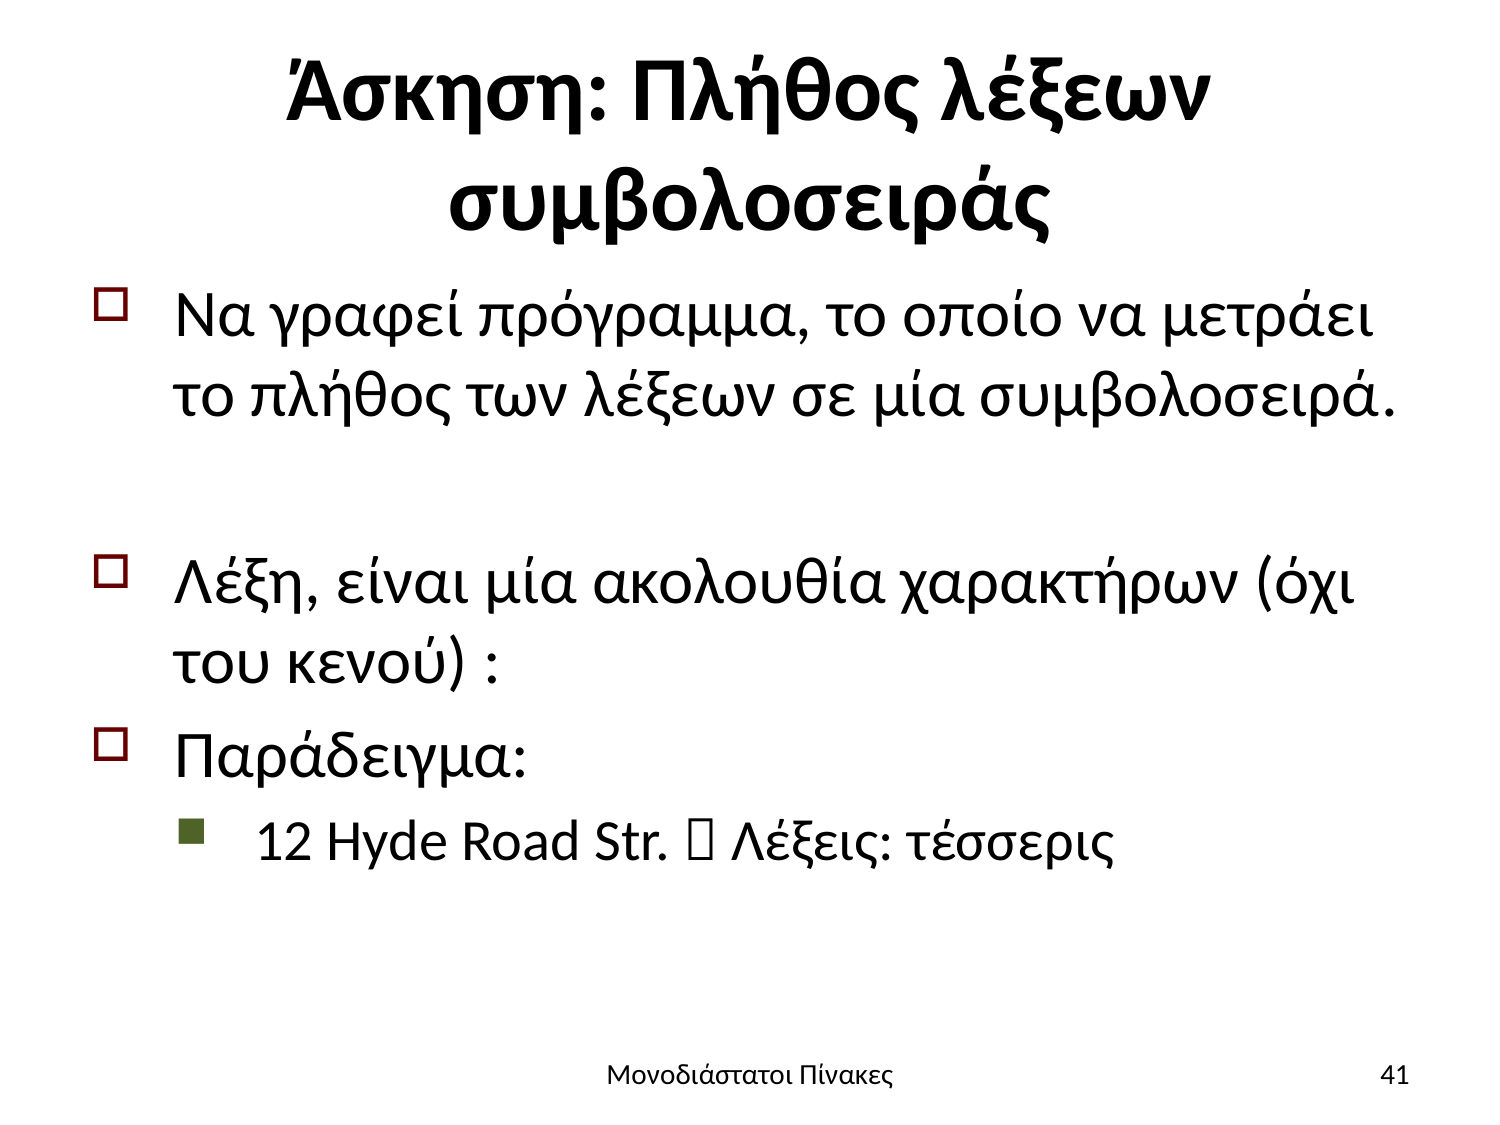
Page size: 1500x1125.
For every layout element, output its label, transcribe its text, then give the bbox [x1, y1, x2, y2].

title Άσκηση: Πλήθος λέξεων συμβολοσειράς [75, 45, 1425, 233]
slide_number 41 [1074, 1042, 1425, 1103]
footer Μονοδιάστατοι Πίνακες [512, 1042, 988, 1103]
list Να γραφεί πρόγραμμα, το οποίο να μετράει το πλήθος των λέξεων σε μία συμβολοσειρά. Λέξη, είναι μία ακολουθία χαρακτήρων (όχι του κενού) : Παράδειγμα: 12 Hyde Road Str.  Λέξεις: τέσσερις [75, 262, 1425, 1005]
